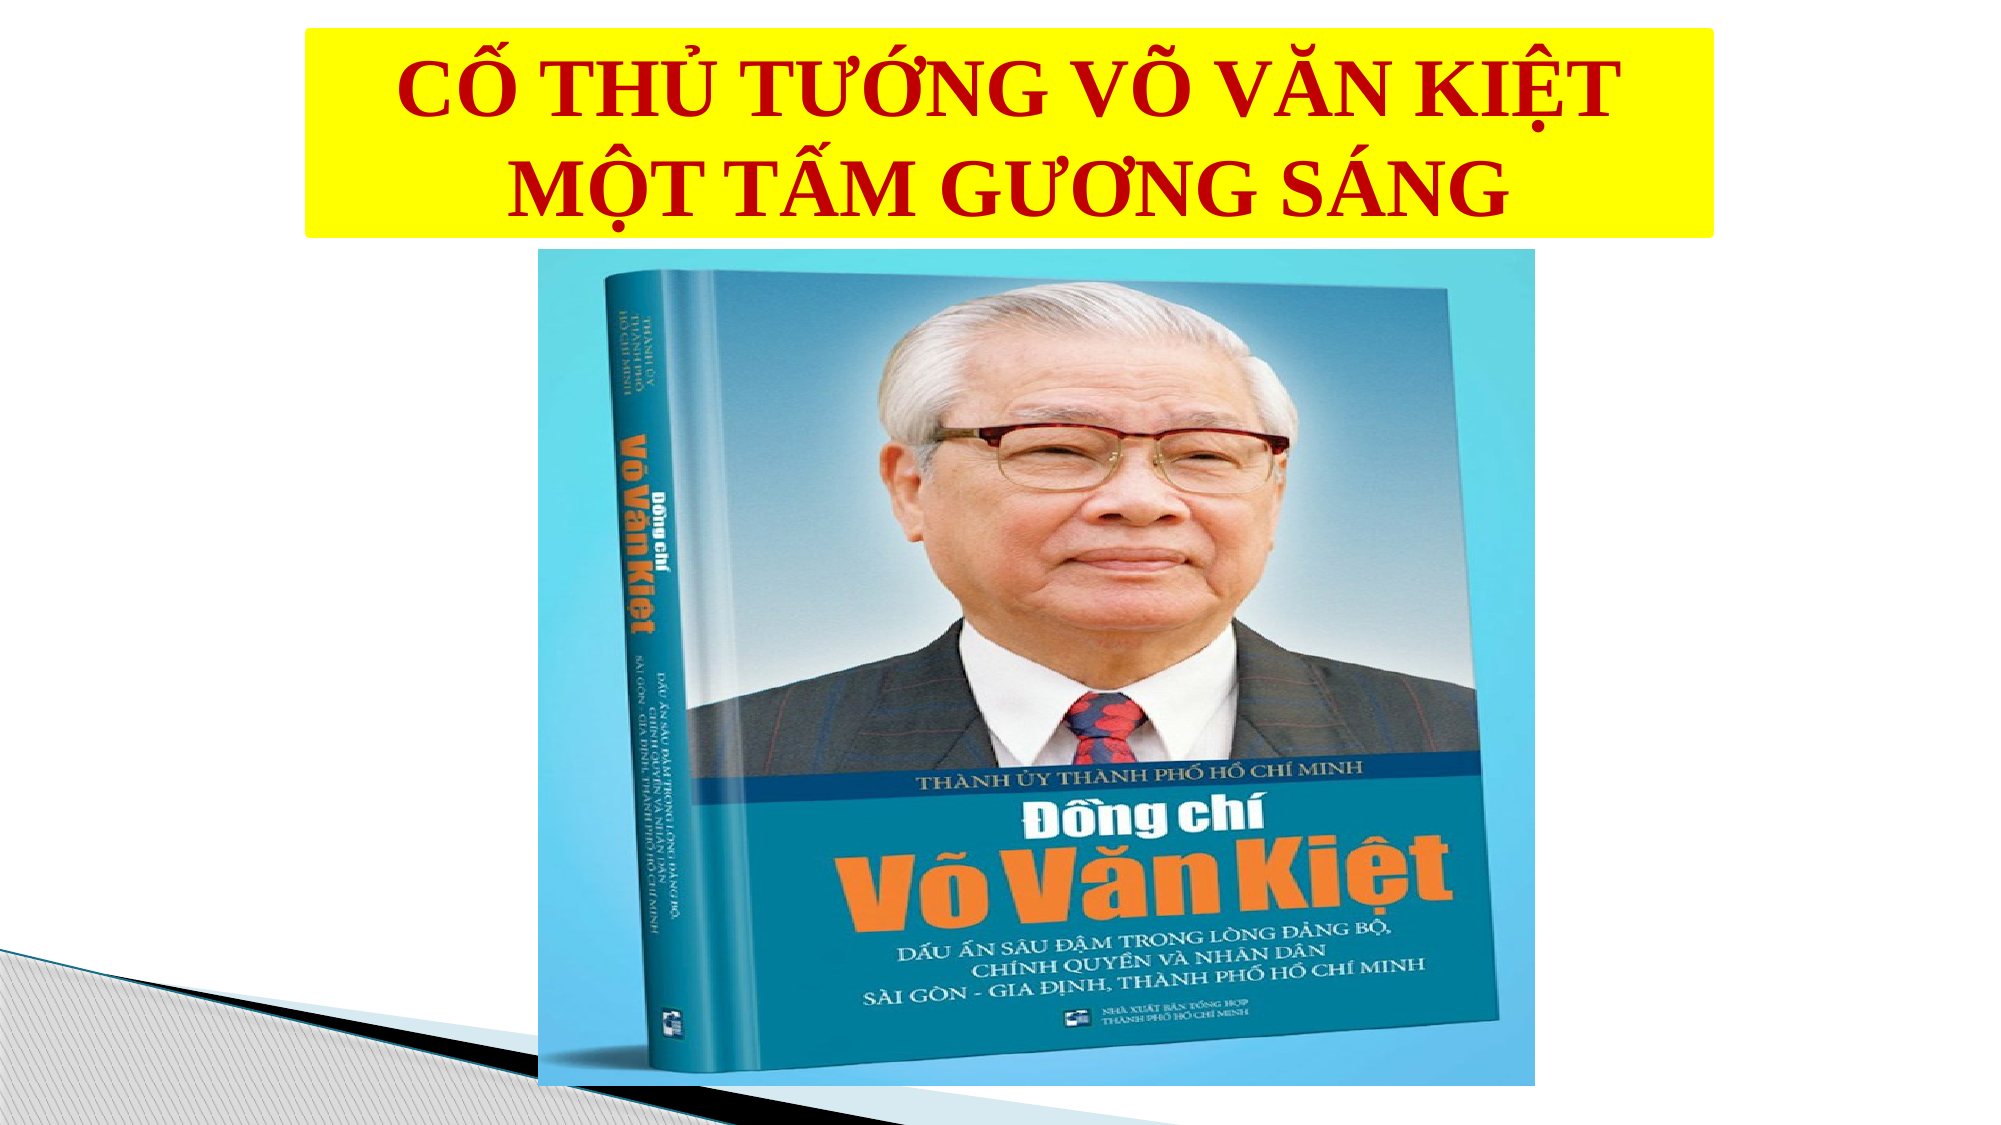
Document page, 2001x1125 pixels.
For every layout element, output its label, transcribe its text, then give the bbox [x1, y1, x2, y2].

text_box CỐ THỦ TƯỚNG VÕ VĂN KIỆT MỘT TẤM GƯƠNG SÁNG [305, 28, 1714, 238]
picture [538, 249, 1535, 1086]
